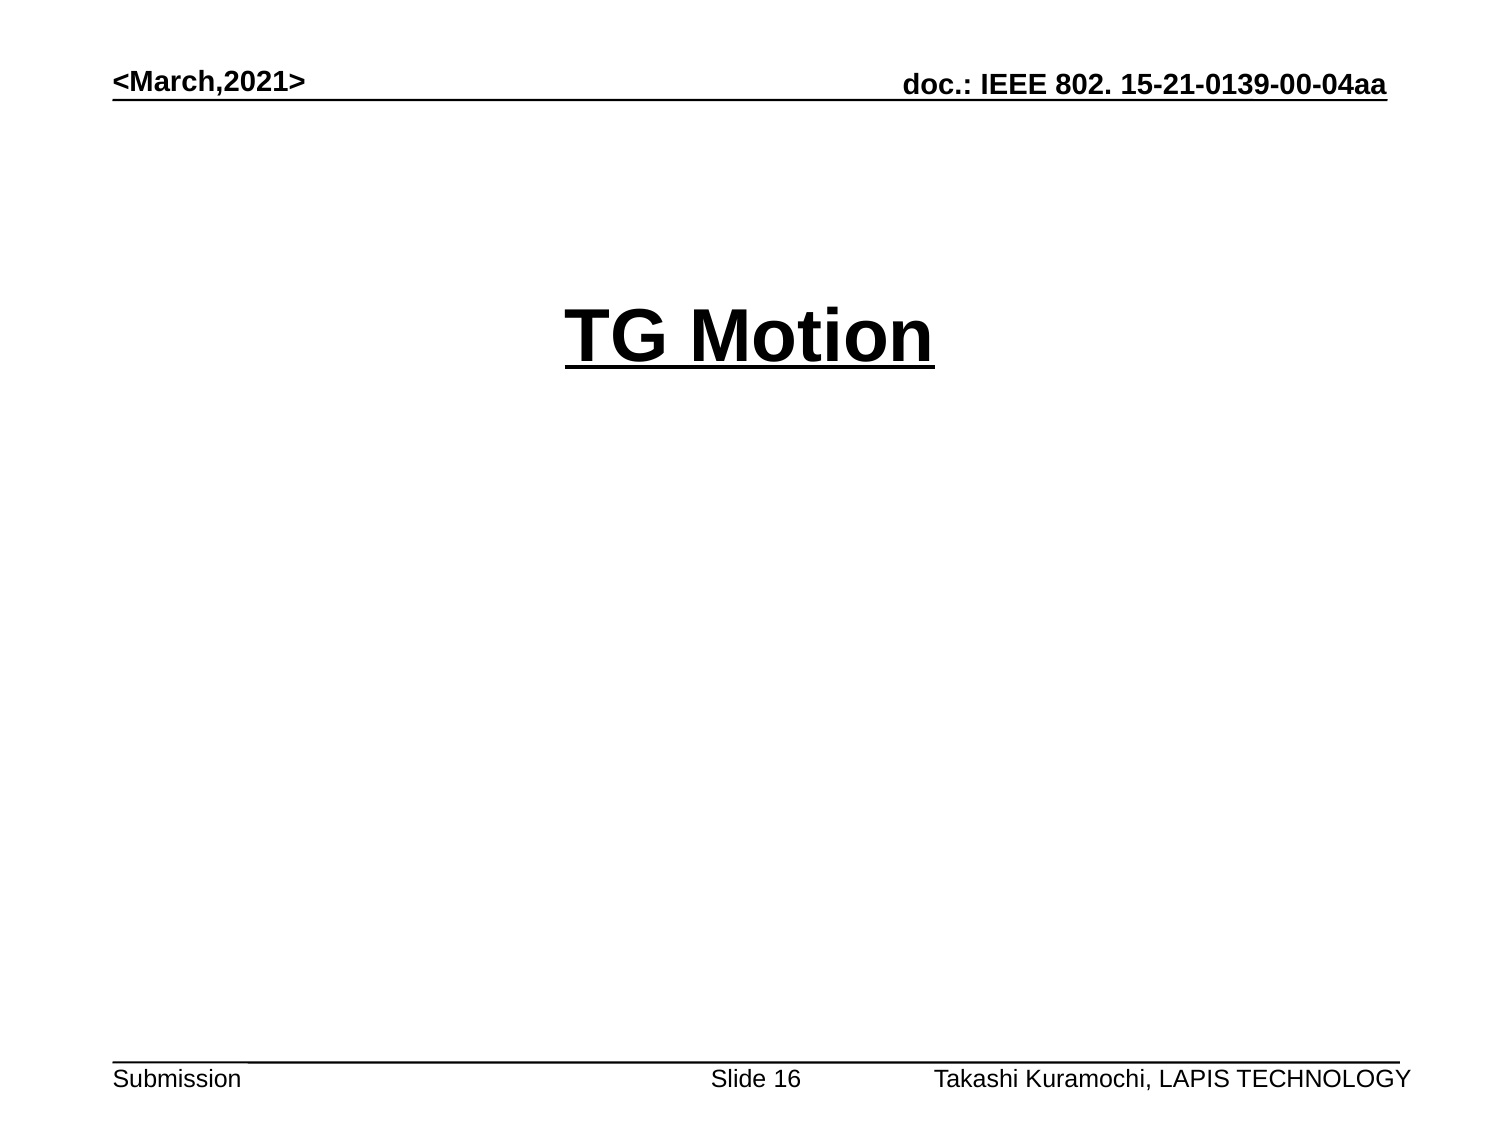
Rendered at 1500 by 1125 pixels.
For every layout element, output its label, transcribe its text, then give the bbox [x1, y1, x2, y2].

title TG Motion [112, 243, 1388, 419]
footer Takashi Kuramochi, LAPIS TECHNOLOGY [820, 1062, 1413, 1125]
slide_number Slide 16 [709, 1062, 803, 1093]
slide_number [112, 62, 375, 98]
